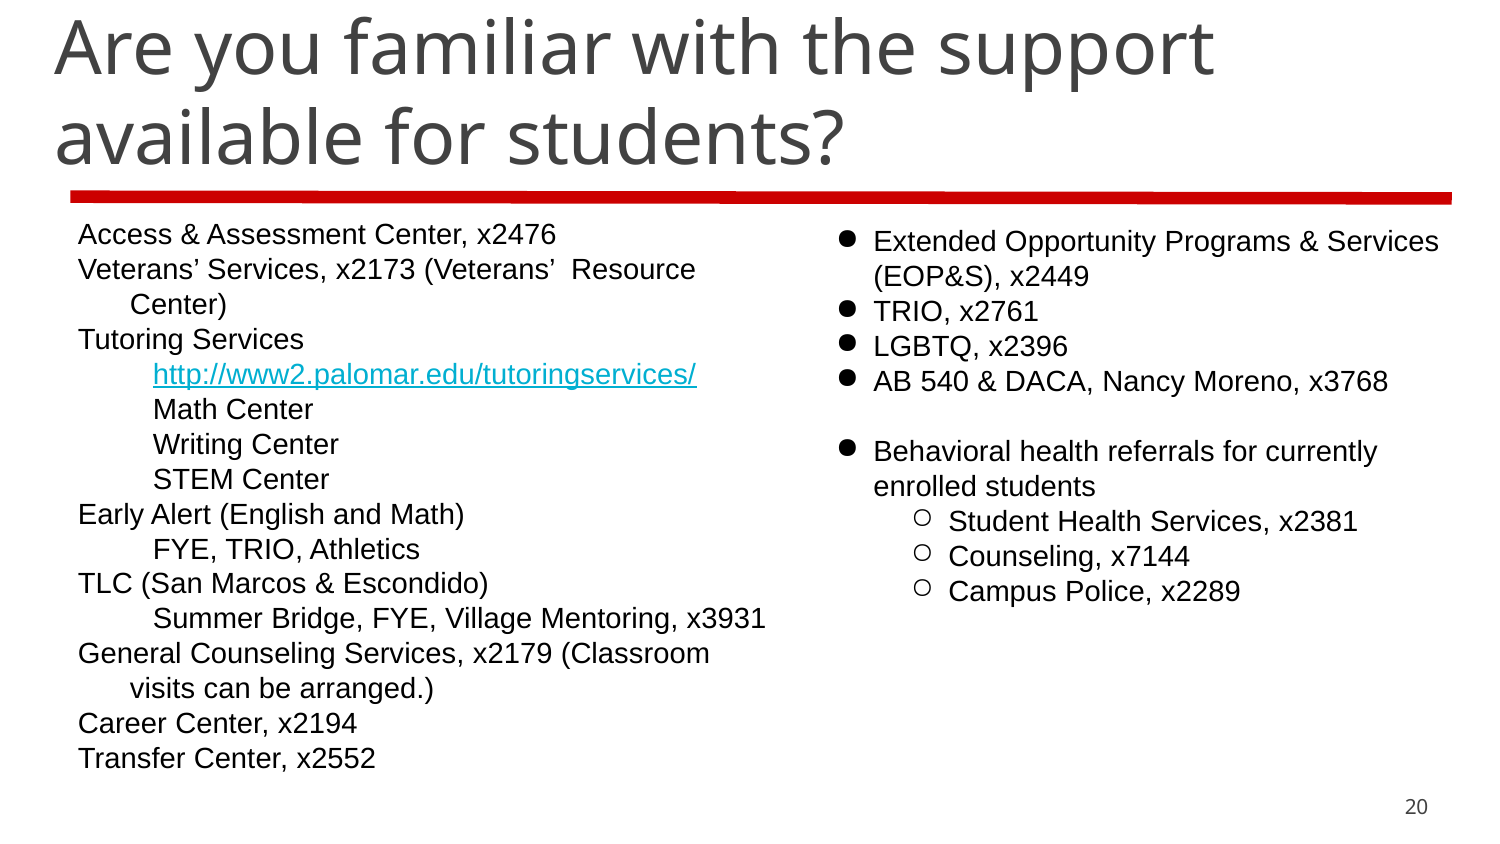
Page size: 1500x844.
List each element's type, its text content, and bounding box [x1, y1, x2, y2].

list Access & Assessment Center, x2476 Veterans’ Services, x2173 (Veterans’ Resource Center) Tutoring Services http://www2.palomar.edu/tutoringservices/ Math Center Writing Center STEM Center Early Alert (English and Math) FYE, TRIO, Athletics TLC (San Marcos & Escondido) Summer Bridge, FYE, Village Mentoring, x3931 General Counseling Services, x2179 (Classroom visits can be arranged.) Career Center, x2194 Transfer Center, x2552 [39, 207, 783, 795]
text_box Extended Opportunity Programs & Services (EOP&S), x2449 TRIO, x2761 LGBTQ, x2396 AB 540 & DACA, Nancy Moreno, x3768 Behavioral health referrals for currently enrolled students Student Health Services, x2381 Counseling, x7144 Campus Police, x2289 [783, 207, 1465, 817]
title Are you familiar with the support available for students? [39, 10, 1449, 188]
slide_number 20 [1389, 764, 1480, 830]
